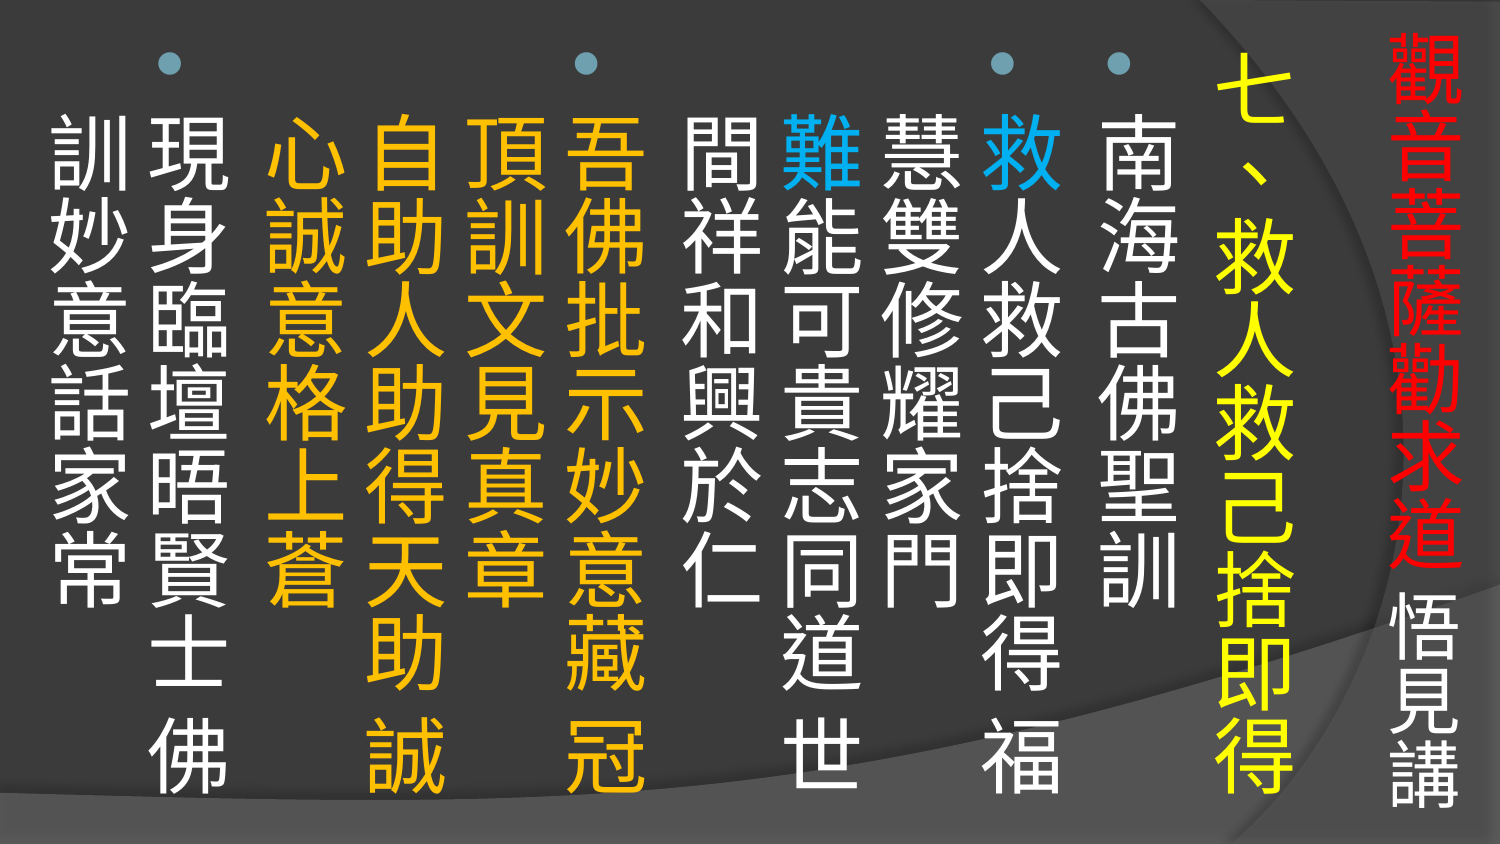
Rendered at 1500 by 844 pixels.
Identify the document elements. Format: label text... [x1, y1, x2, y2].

list 七、救人救己捨即得 南海古佛聖訓 救人救己捨即得 福慧雙修耀家門 難能可貴志同道 世間祥和興於仁 吾佛批示妙意藏 冠頂訓文見真章 自助人助得天助 誠心誠意格上蒼 現身臨壇晤賢士 佛訓妙意話家常 [29, 27, 1365, 820]
title 觀音菩薩勸求道 悟見講 [1364, 21, 1483, 820]
